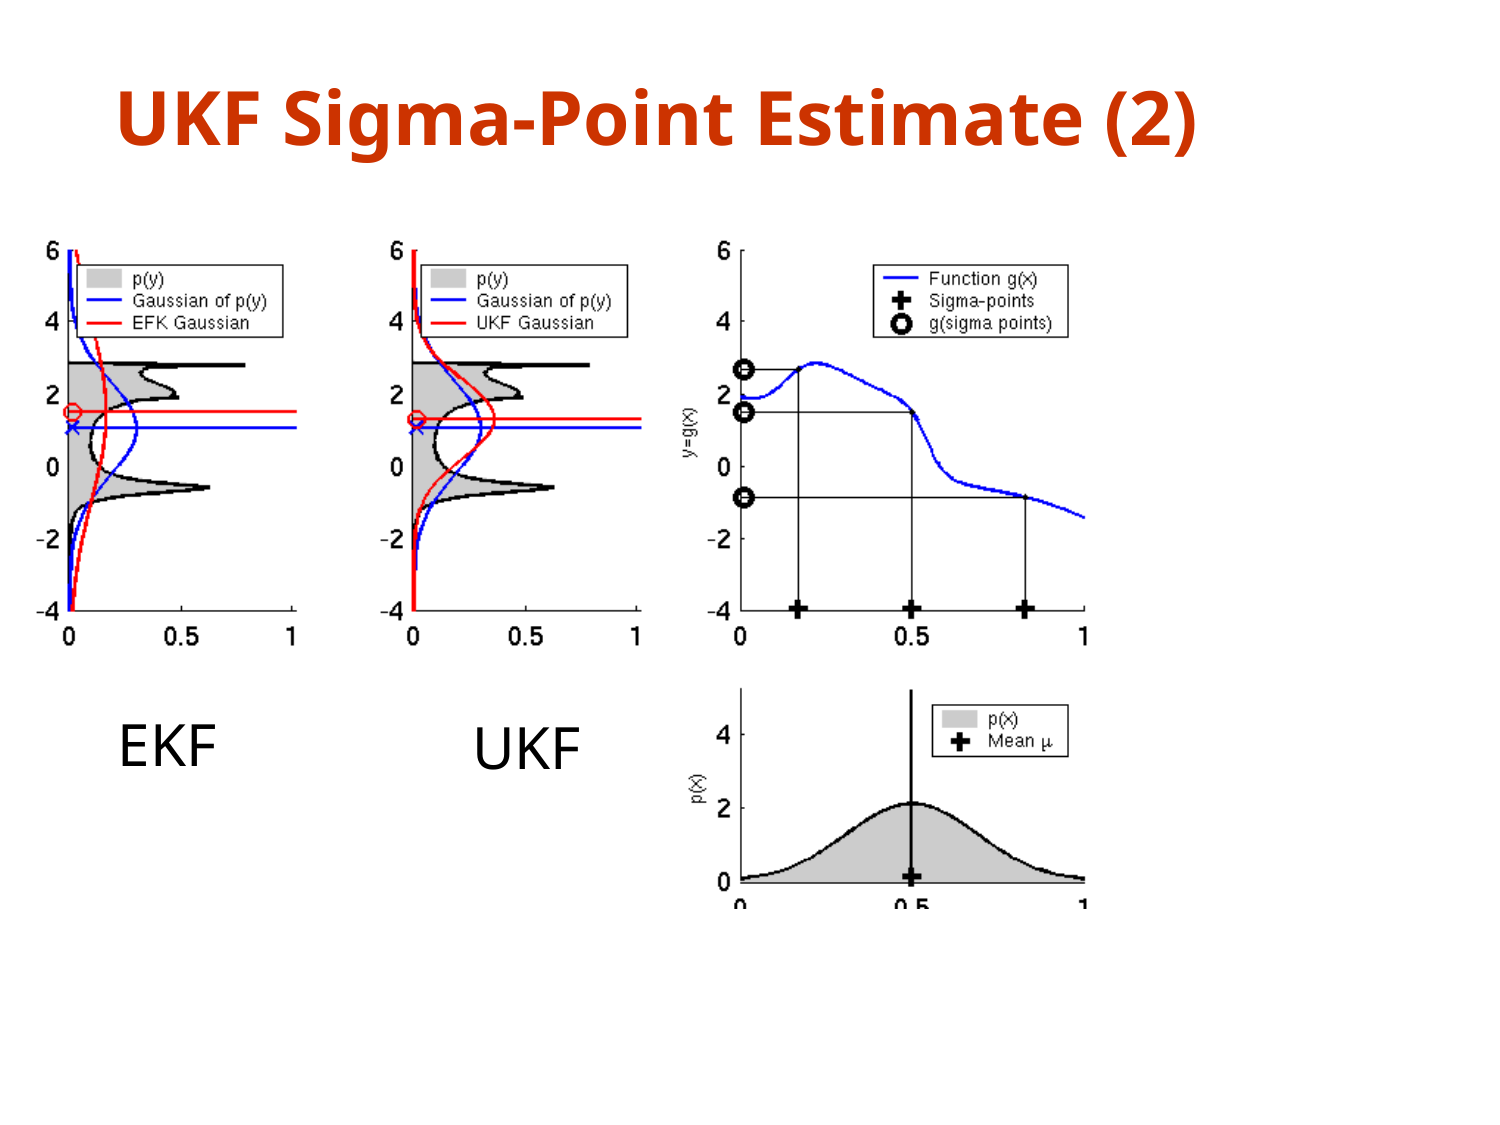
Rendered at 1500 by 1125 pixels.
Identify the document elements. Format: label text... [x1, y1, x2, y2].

picture [30, 215, 326, 659]
picture [375, 215, 1125, 910]
title UKF Sigma-Point Estimate (2) [99, 62, 1483, 168]
text_box EKF [103, 708, 232, 787]
